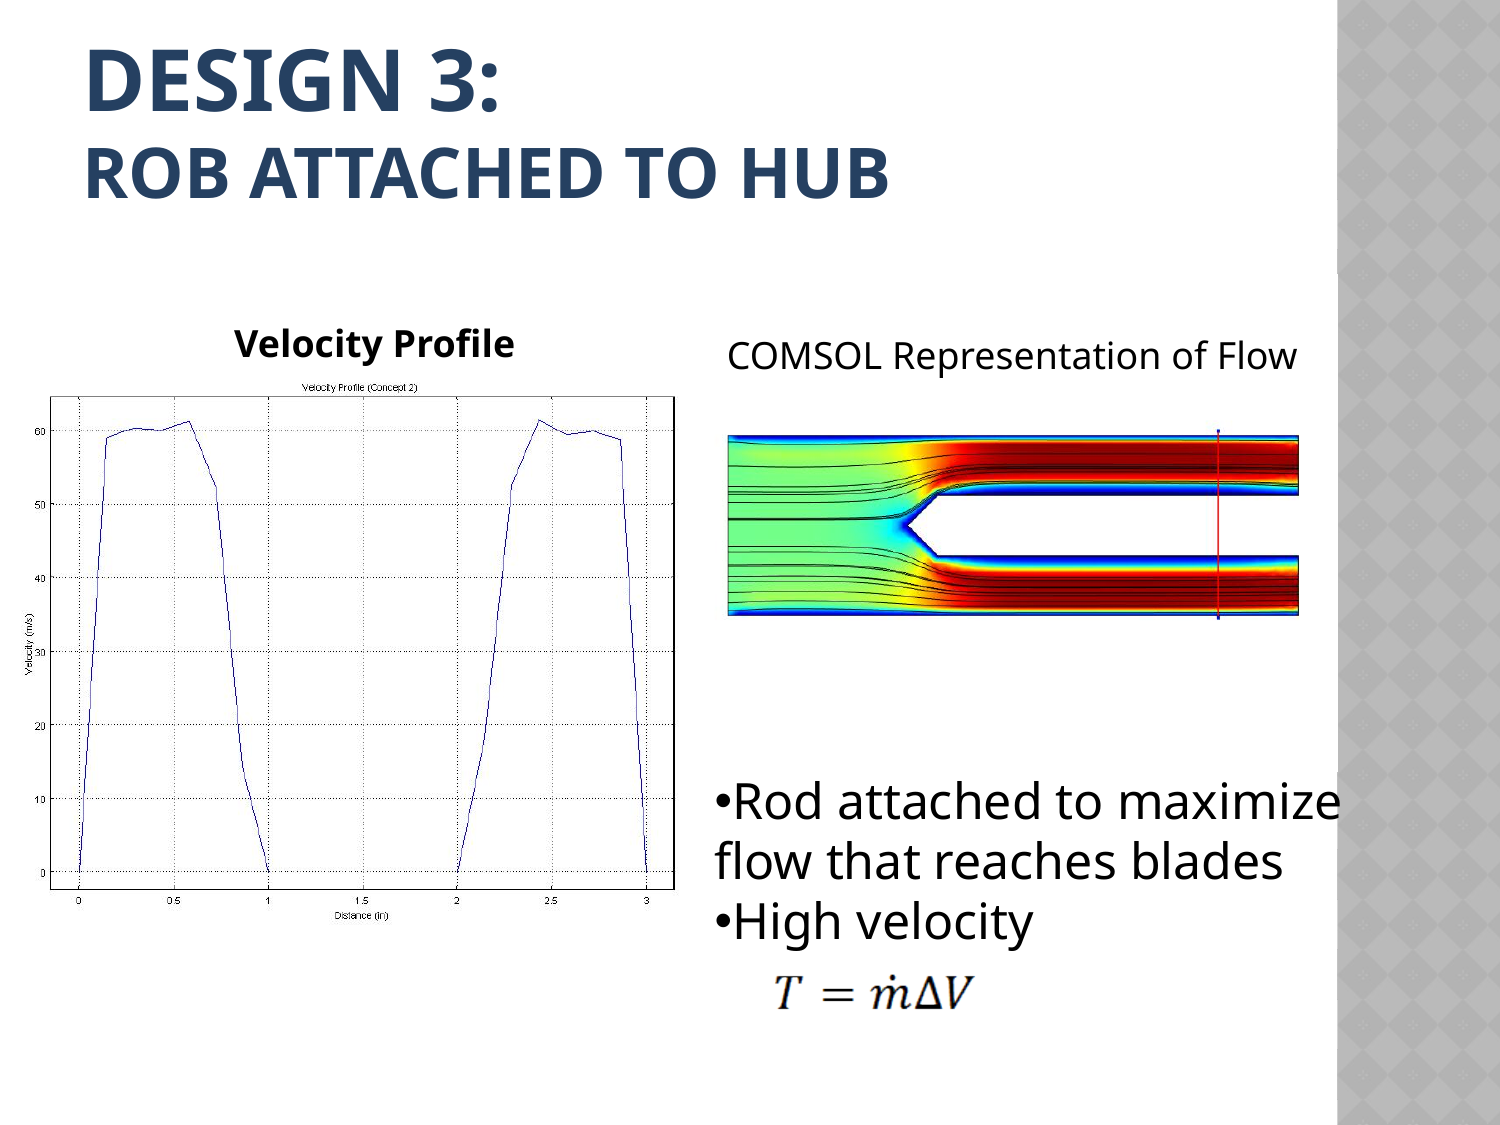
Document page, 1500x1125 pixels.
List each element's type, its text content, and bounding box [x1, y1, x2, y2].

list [674, 274, 1338, 773]
text_box Velocity Profile [174, 312, 575, 372]
picture [774, 961, 977, 1031]
text_box Rod attached to maximize flow that reaches blades High velocity [699, 762, 1438, 1123]
text_box Design 3: rob attached to hub [74, 24, 1425, 213]
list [0, 374, 701, 926]
